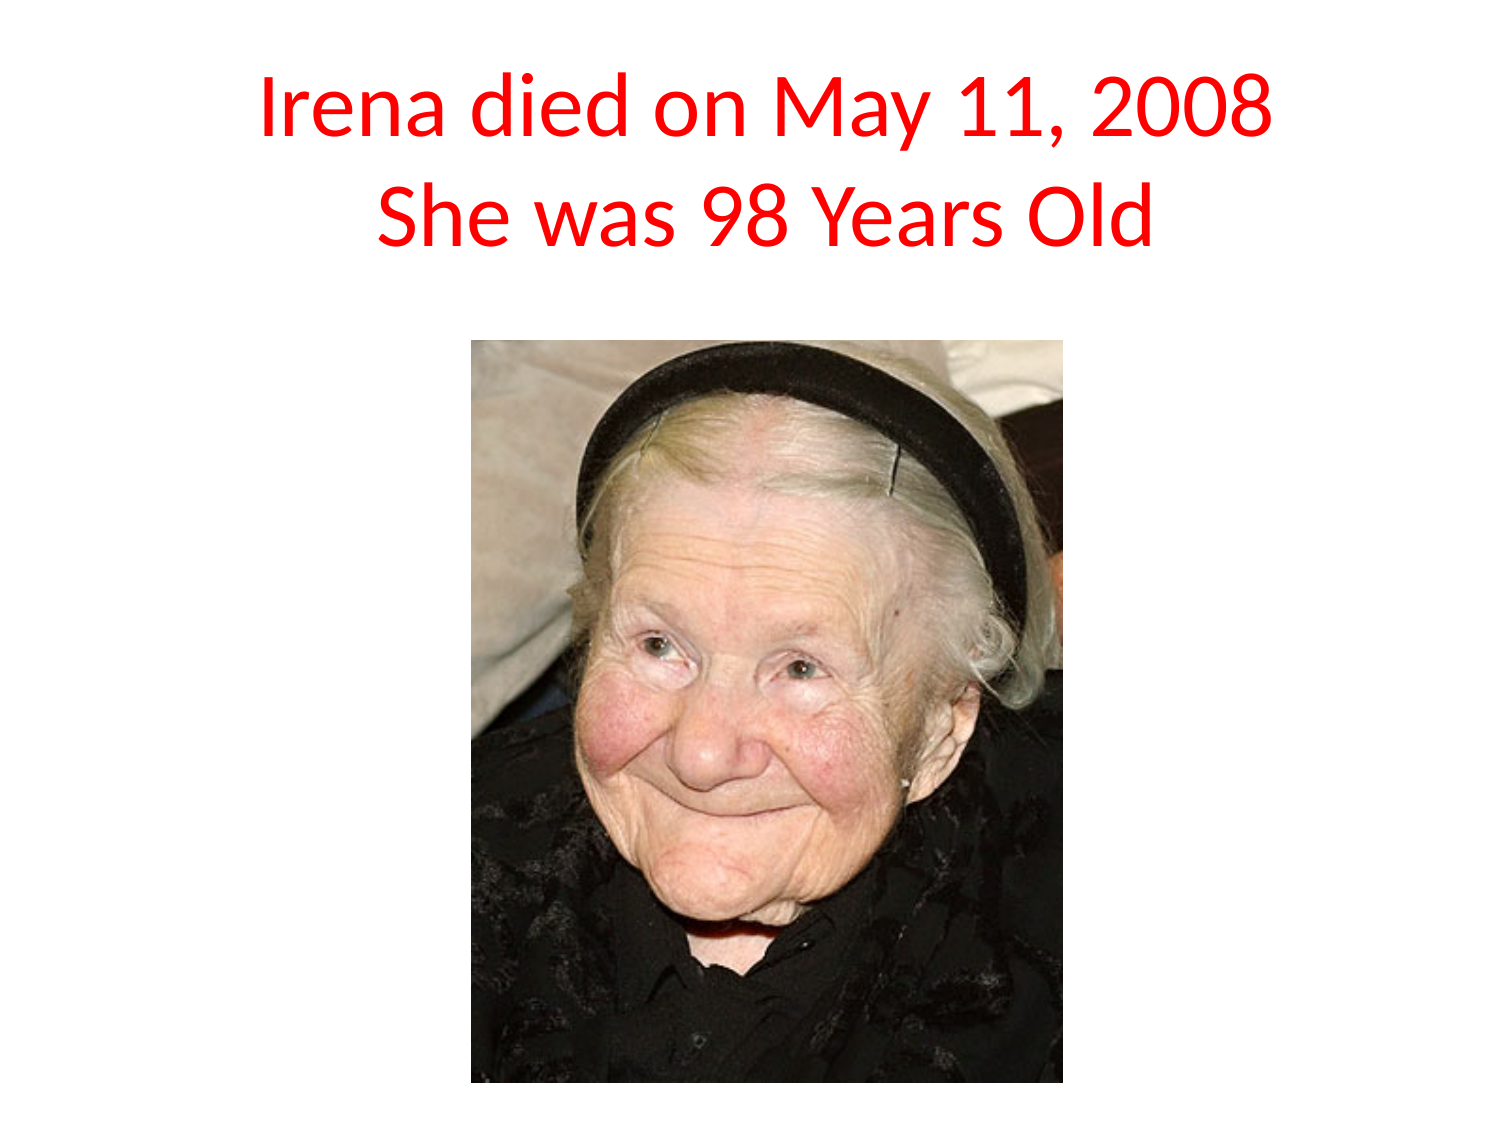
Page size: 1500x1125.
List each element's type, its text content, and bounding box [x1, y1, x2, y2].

picture [471, 339, 1063, 1083]
text_box Irena died on May 11, 2008 She was 98 Years Old [242, 37, 1292, 273]
